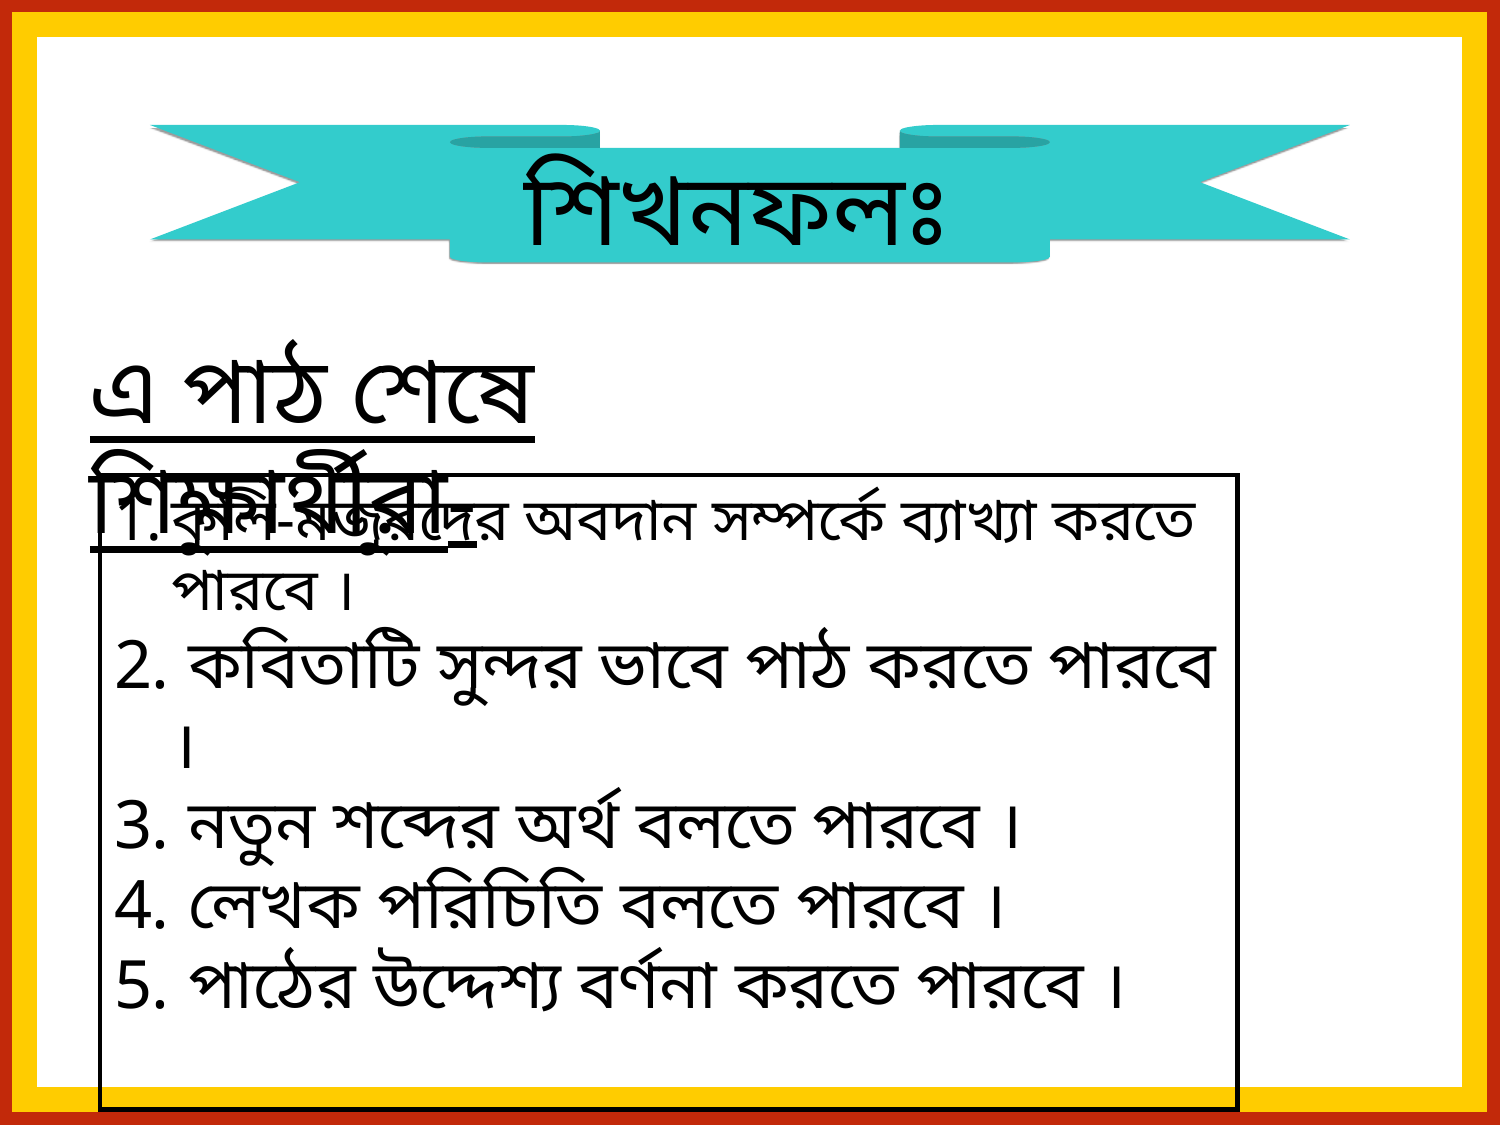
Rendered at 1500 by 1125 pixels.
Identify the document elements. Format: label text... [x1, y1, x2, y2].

text_box কুলি-মজুরদের অবদান সম্পর্কে ব্যাখ্যা করতে পারবে । কবিতাটি সুন্দর ভাবে পাঠ করতে পারবে । নতুন শব্দের অর্থ বলতে পারবে । লেখক পরিচিতি বলতে পারবে । পাঠের উদ্দেশ্য বর্ণনা করতে পারবে । [99, 474, 1238, 1110]
text_box [24, 24, 1475, 1100]
text_box শিখনফলঃ [149, 124, 1350, 263]
text_box এ পাঠ শেষে শিক্ষার্থীরা- [75, 324, 863, 560]
text_box [0, 0, 1500, 1125]
